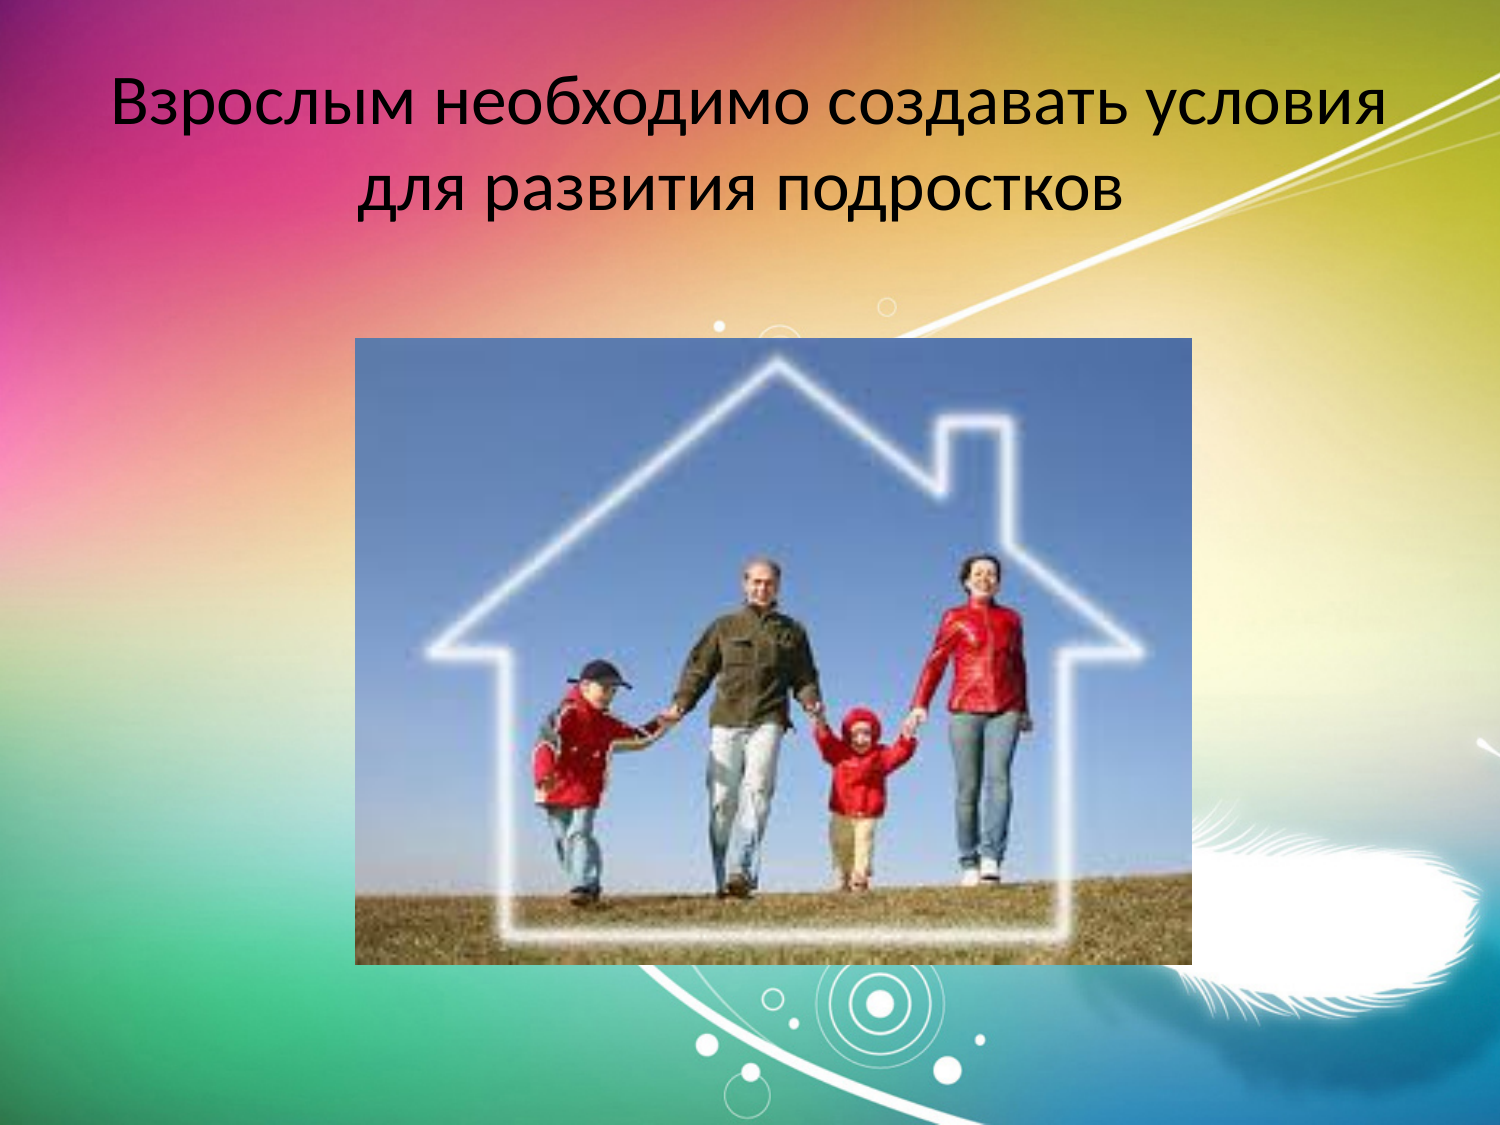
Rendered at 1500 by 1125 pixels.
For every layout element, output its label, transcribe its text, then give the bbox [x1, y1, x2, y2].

title Взрослым необходимо создавать условия для развития подростков [75, 45, 1425, 233]
picture [0, 0, 1500, 1125]
picture [1450, 1031, 1463, 1037]
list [355, 337, 1192, 965]
